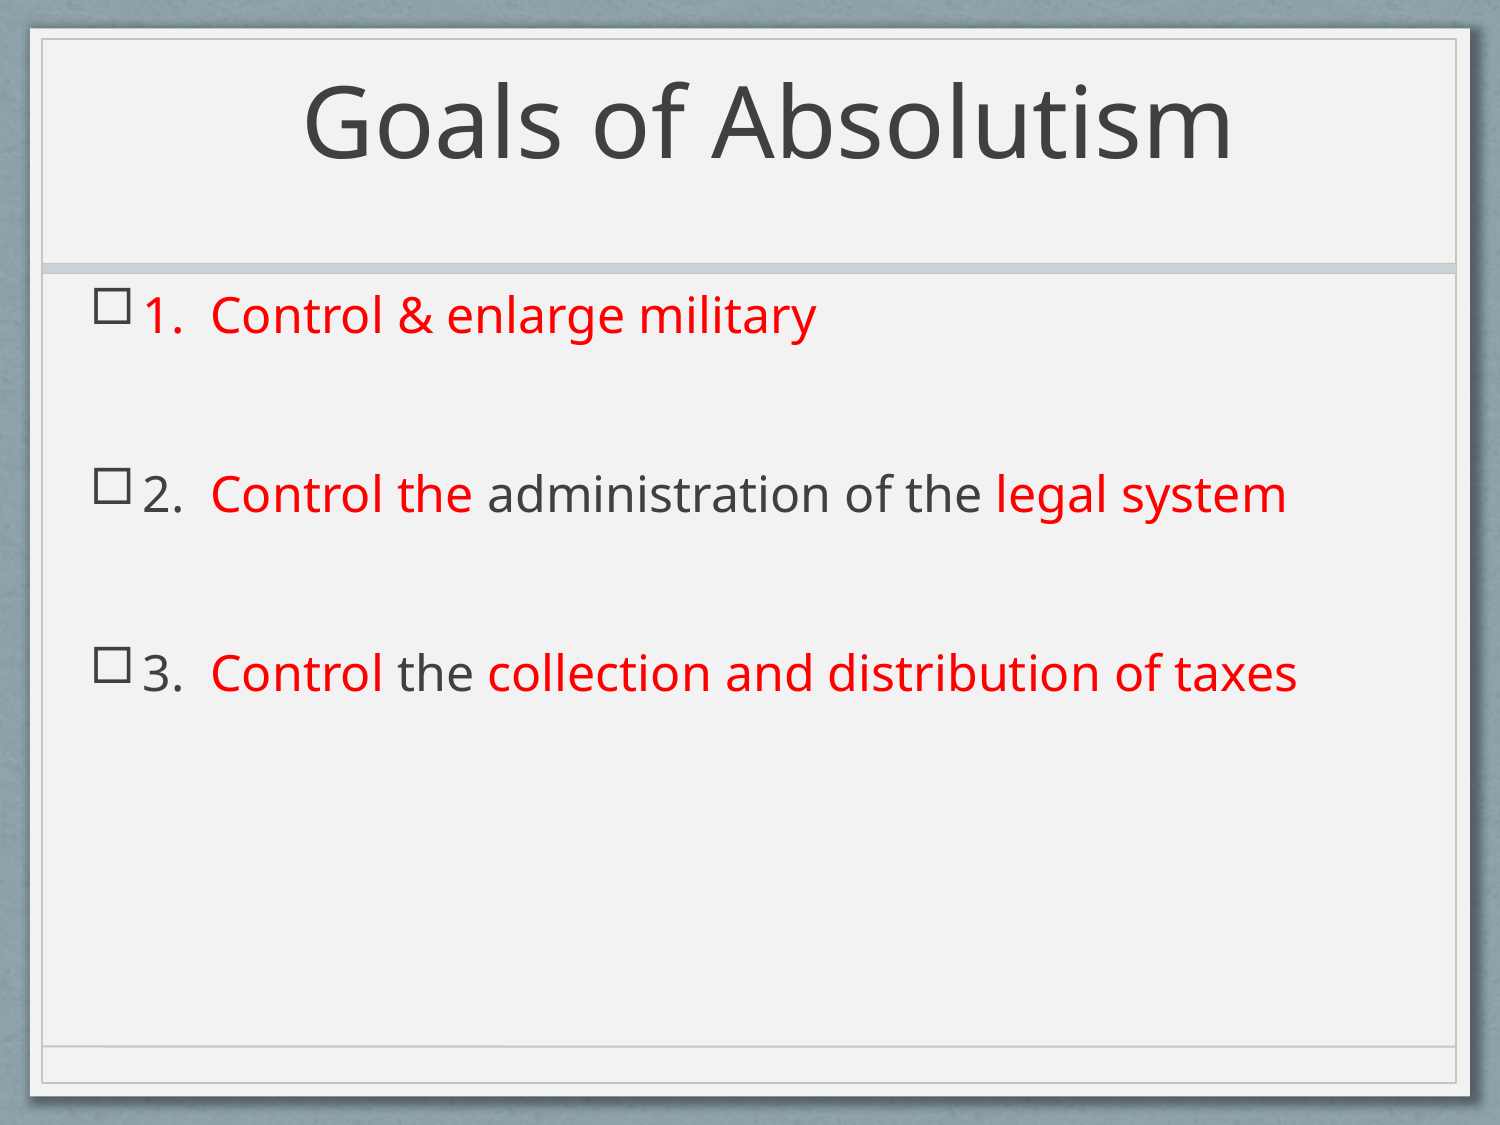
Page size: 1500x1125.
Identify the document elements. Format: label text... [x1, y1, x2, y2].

title Goals of Absolutism [100, 37, 1438, 200]
list 1. Control & enlarge military 2. Control the administration of the legal system 3. Control the collection and distribution of taxes [75, 287, 1425, 1063]
